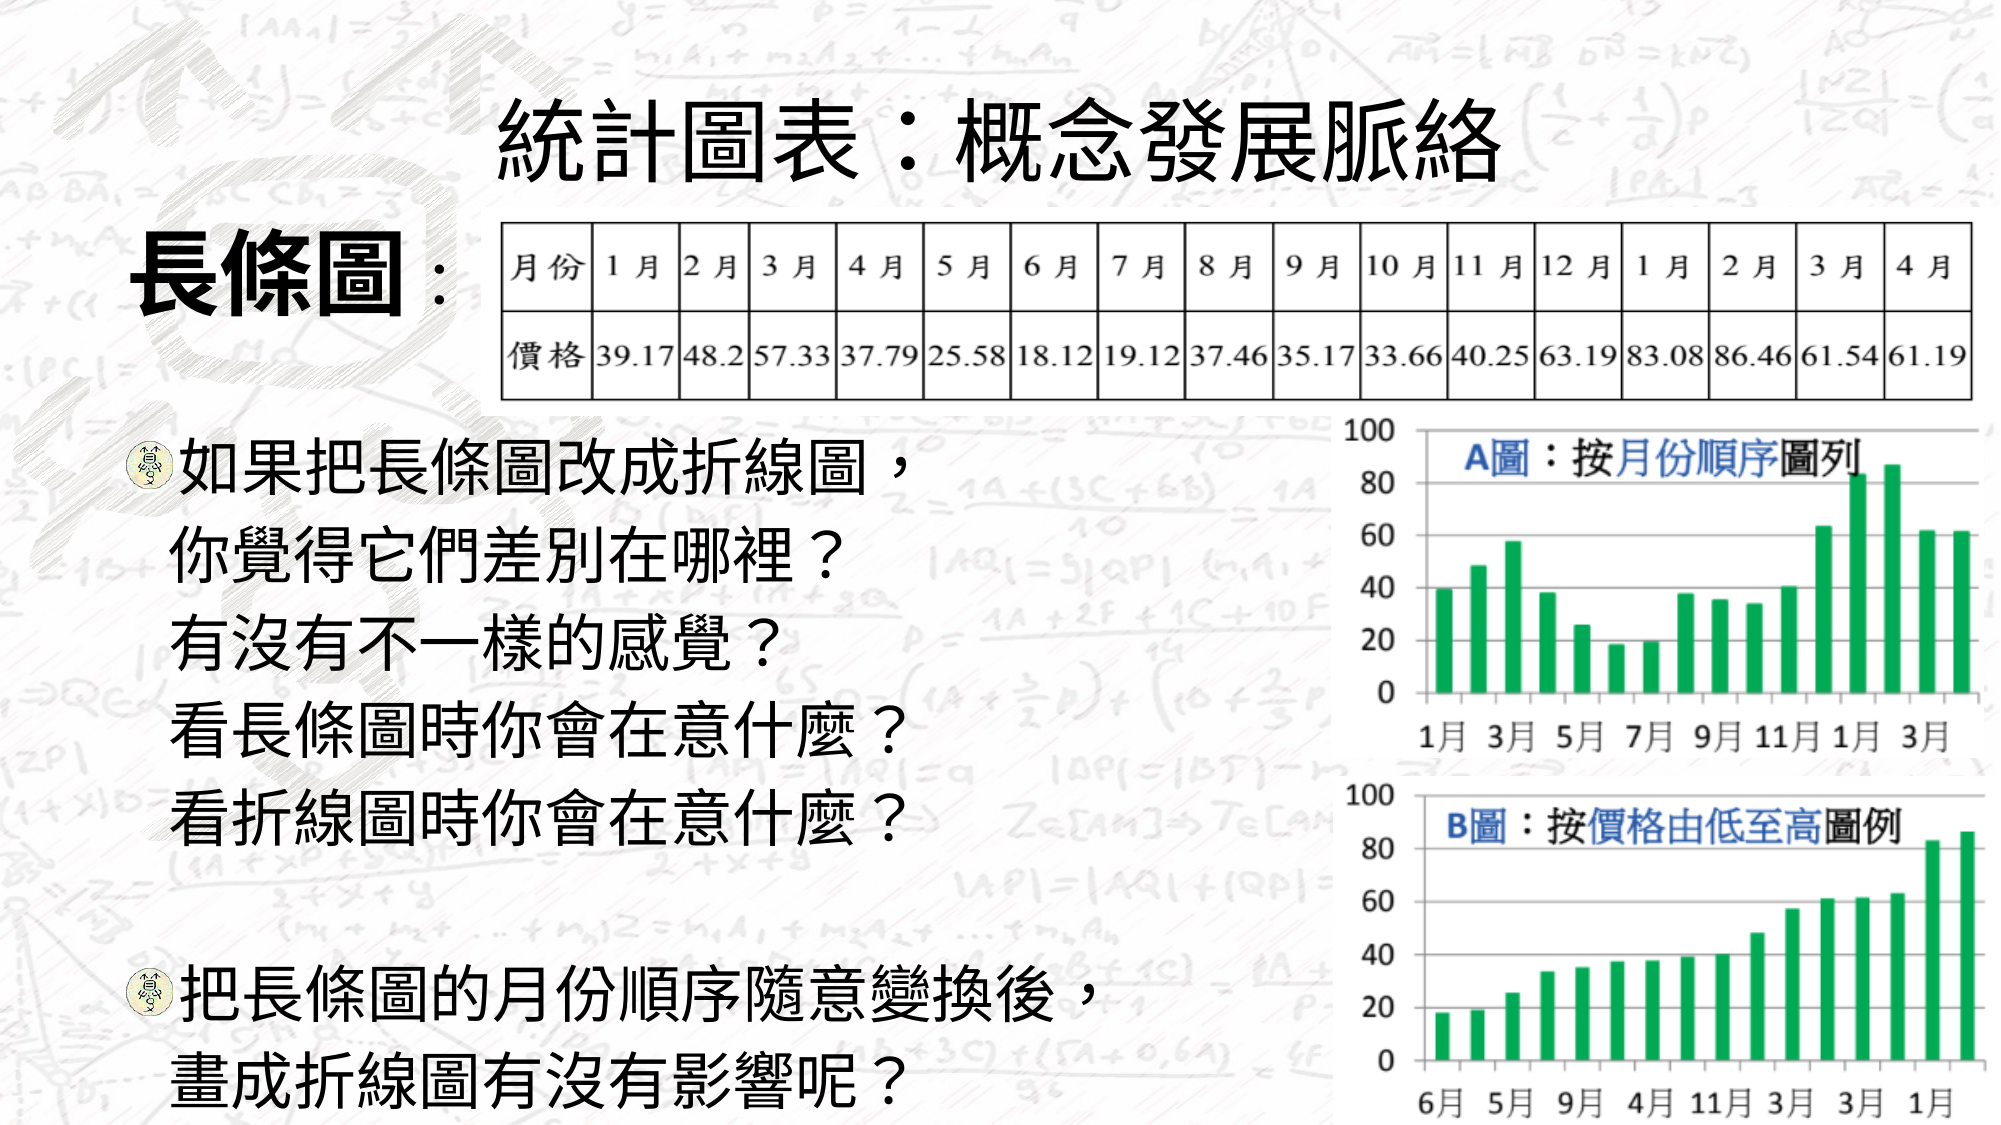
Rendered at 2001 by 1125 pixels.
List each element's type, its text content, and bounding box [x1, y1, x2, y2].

picture [0, 0, 2001, 1125]
picture [126, 968, 173, 1016]
list 長條圖： 如果把長條圖改成折線圖， 你覺得它們差別在哪裡？ 有沒有不一樣的感覺？ 看長條圖時你會在意什麼？ 看折線圖時你會在意什麼？ 把長條圖的月份順序隨意變換後， 畫成折線圖有沒有影響呢？ [111, 207, 1871, 1125]
picture [126, 441, 173, 489]
title 統計圖表：概念發展脈絡 [99, 45, 1900, 233]
